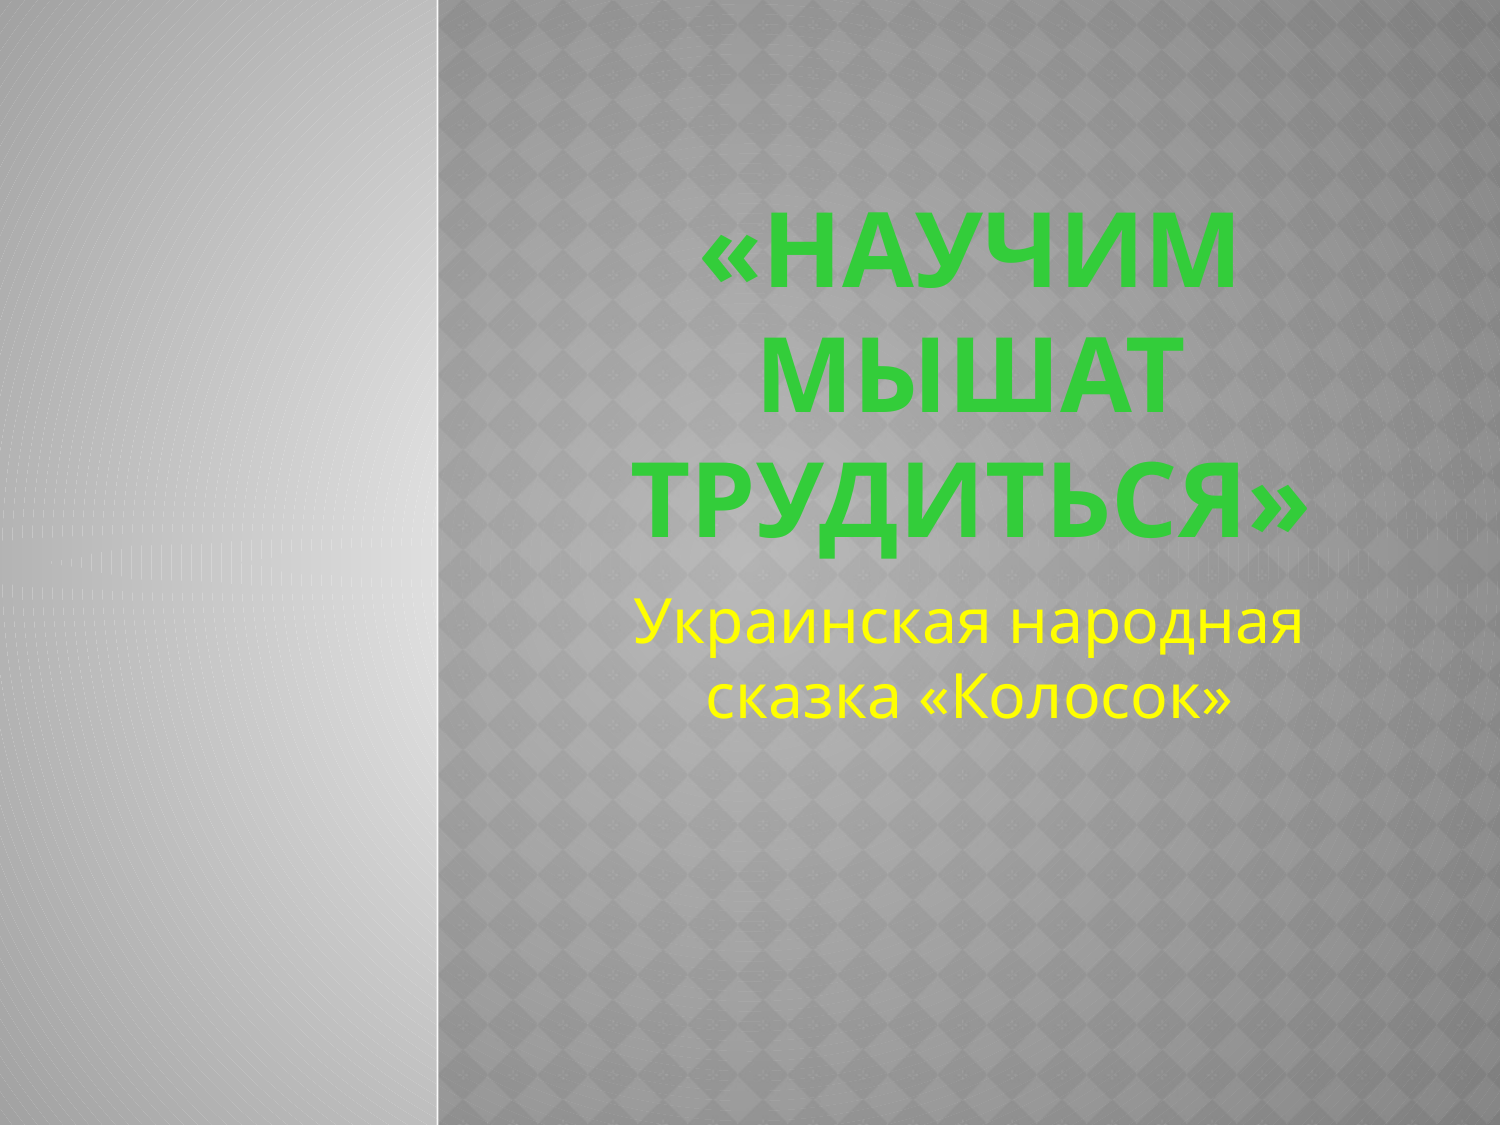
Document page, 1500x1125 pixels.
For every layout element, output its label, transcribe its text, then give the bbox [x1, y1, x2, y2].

title «Научим мышат трудиться» [552, 87, 1390, 558]
subtitle Украинская народная сказка «Колосок» [550, 580, 1390, 762]
